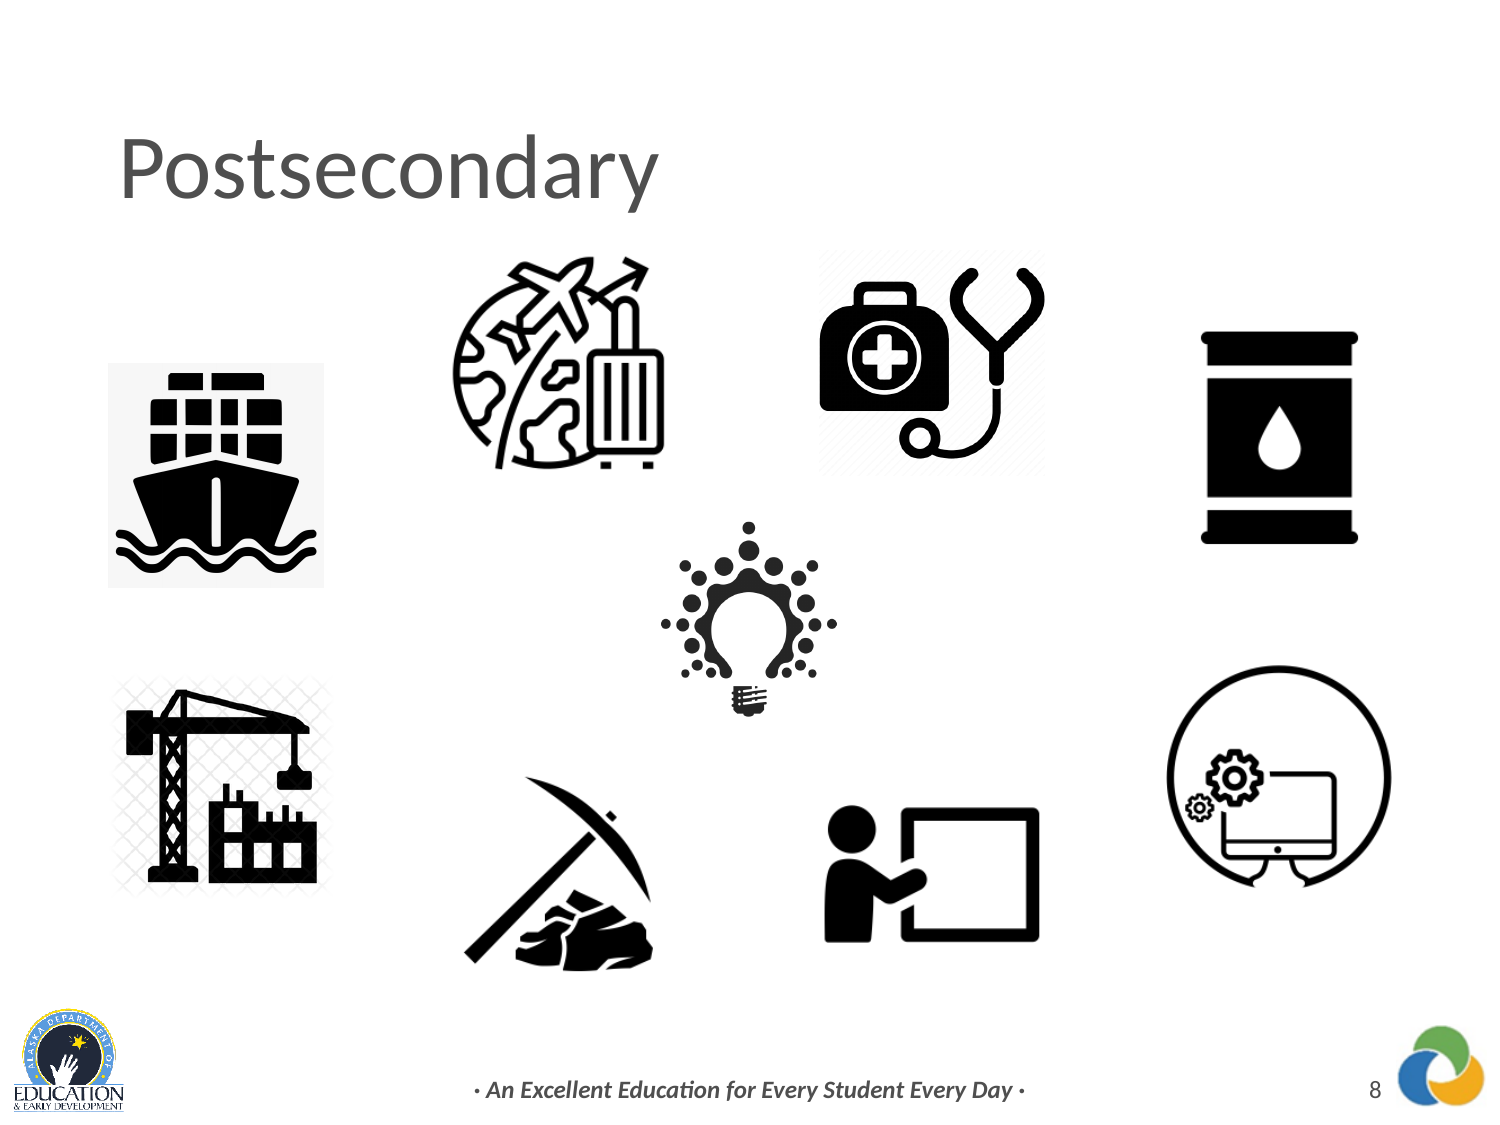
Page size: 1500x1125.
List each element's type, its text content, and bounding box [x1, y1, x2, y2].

picture [108, 362, 324, 588]
picture [445, 250, 671, 476]
title Postsecondary [103, 59, 1397, 278]
picture [13, 1008, 124, 1112]
slide_number 8 [1059, 1050, 1397, 1111]
picture [445, 761, 671, 987]
picture [819, 761, 1045, 987]
footer · An Excellent Education for Every Student Every Day · [455, 1050, 1045, 1111]
picture [819, 250, 1045, 476]
picture [1166, 326, 1392, 552]
picture [1166, 663, 1392, 889]
picture [1396, 1024, 1487, 1110]
picture [108, 673, 334, 899]
picture [637, 506, 863, 732]
